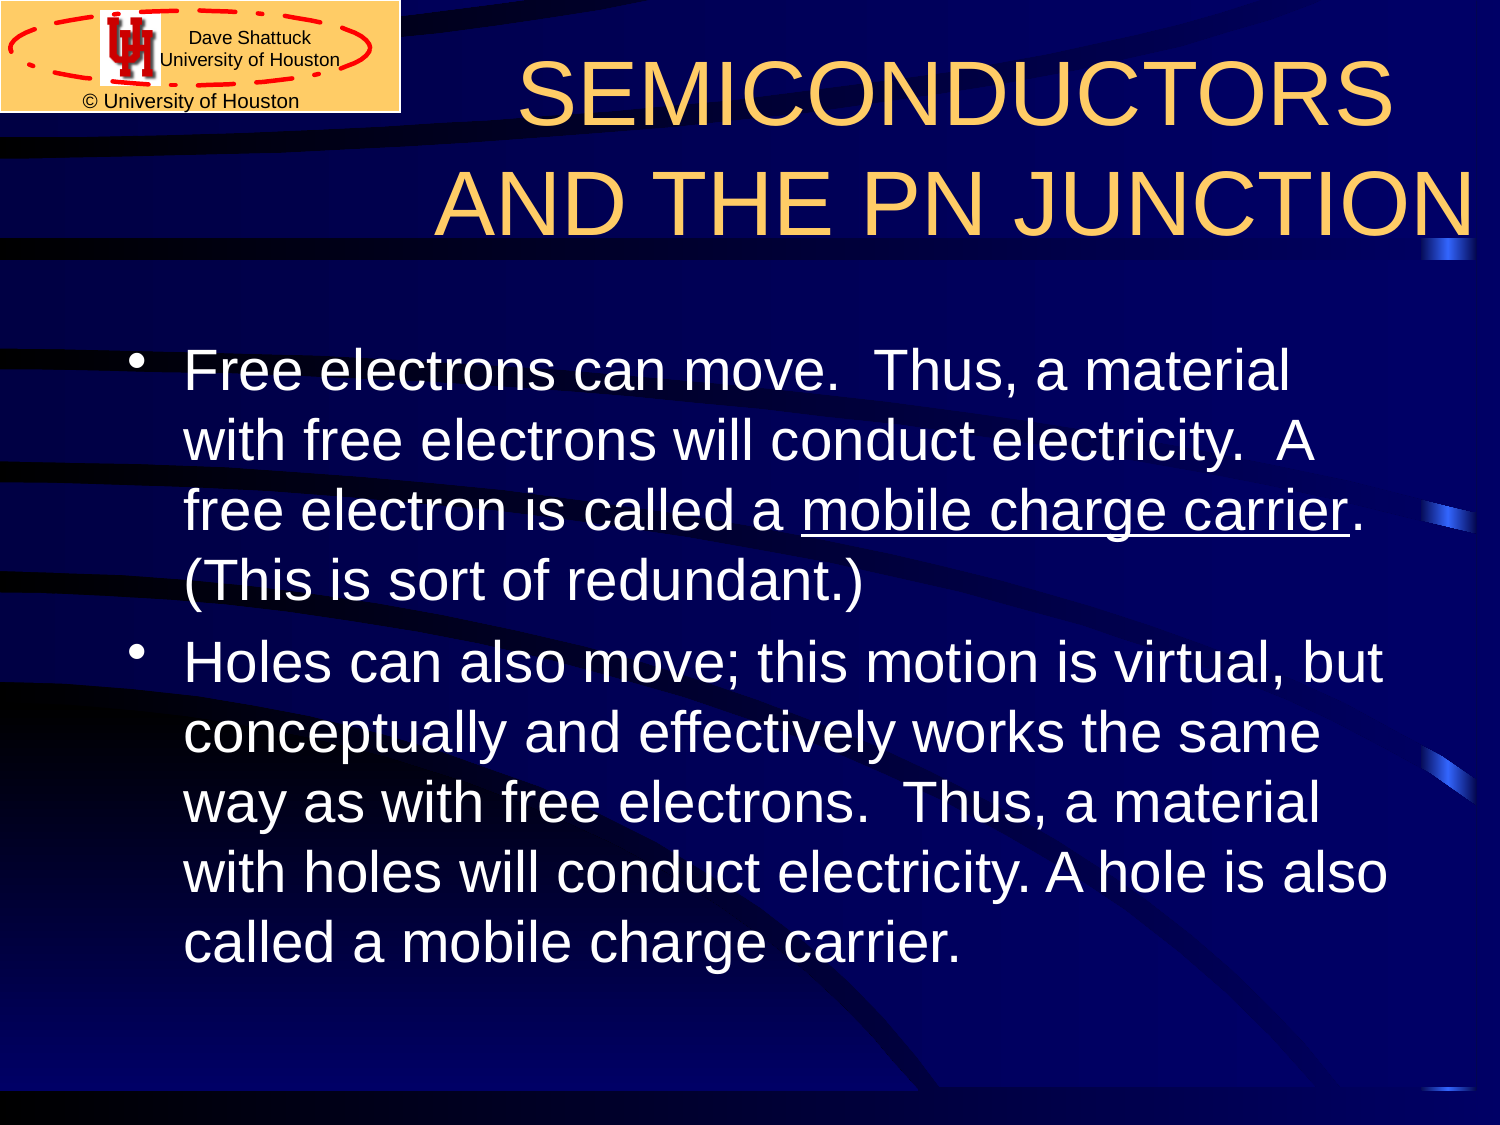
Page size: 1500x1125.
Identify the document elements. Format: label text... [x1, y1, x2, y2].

list Free electrons can move. Thus, a material with free electrons will conduct electricity. A free electron is called a mobile charge carrier. (This is sort of redundant.) Holes can also move; this motion is virtual, but conceptually and effectively works the same way as with free electrons. Thus, a material with holes will conduct electricity. A hole is also called a mobile charge carrier. [112, 324, 1426, 1063]
title SEMICONDUCTORS AND THE PN JUNCTION [412, 0, 1500, 288]
